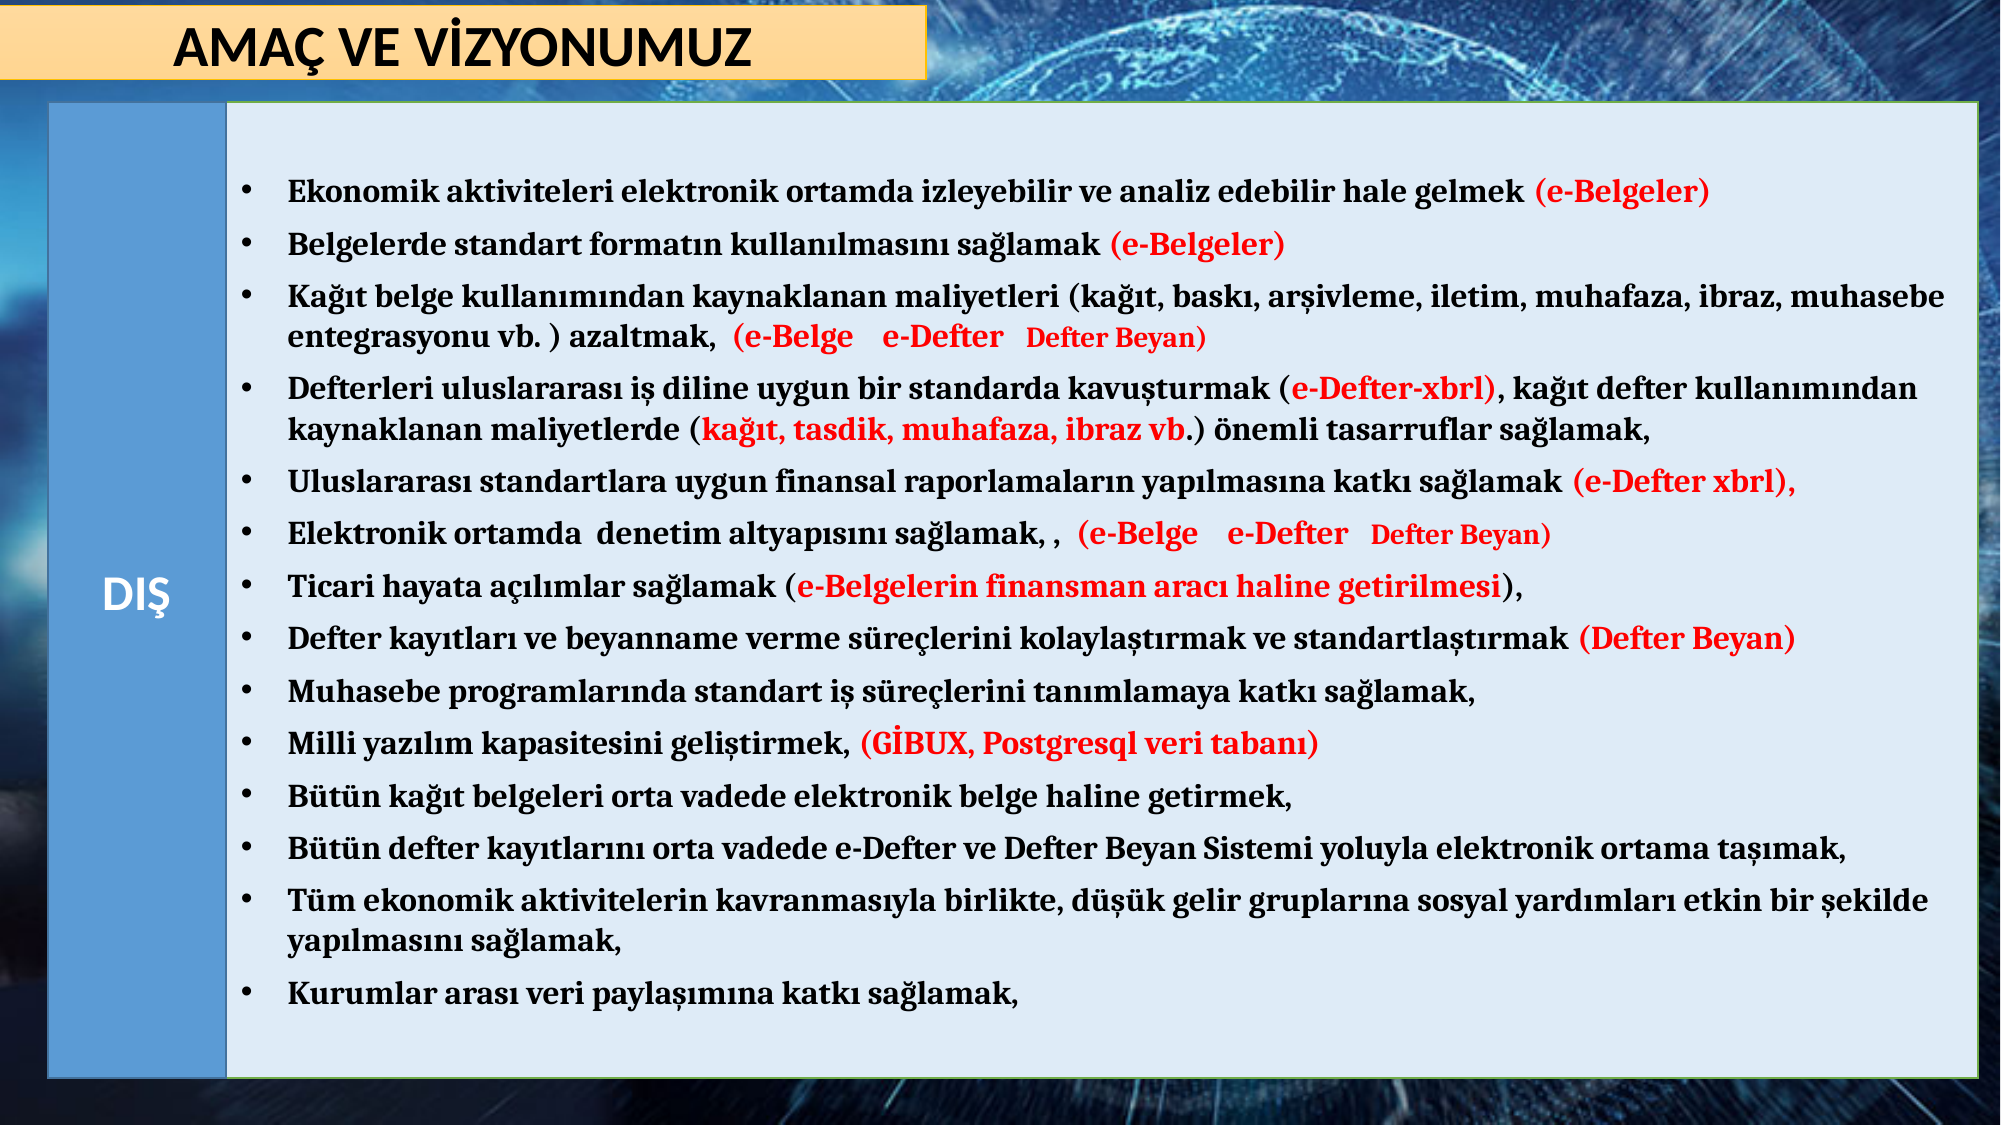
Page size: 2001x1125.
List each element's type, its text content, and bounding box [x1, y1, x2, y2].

text_box Ekonomik aktiviteleri elektronik ortamda izleyebilir ve analiz edebilir hale gelmek (e-Belgeler) Belgelerde standart formatın kullanılmasını sağlamak (e-Belgeler) Kağıt belge kullanımından kaynaklanan maliyetleri (kağıt, baskı, arşivleme, iletim, muhafaza, ibraz, muhasebe entegrasyonu vb. ) azaltmak, (e-Belge e-Defter Defter Beyan) Defterleri uluslararası iş diline uygun bir standarda kavuşturmak (e-Defter-xbrl), kağıt defter kullanımından kaynaklanan maliyetlerde (kağıt, tasdik, muhafaza, ibraz vb.) önemli tasarruflar sağlamak, Uluslararası standartlara uygun finansal raporlamaların yapılmasına katkı sağlamak (e-Defter xbrl), Elektronik ortamda denetim altyapısını sağlamak, , (e-Belge e-Defter Defter Beyan) Ticari hayata açılımlar sağlamak (e-Belgelerin finansman aracı haline getirilmesi), Defter kayıtları ve beyanname verme süreçlerini kolaylaştırmak ve standartlaştırmak (Defter Beyan) Muhasebe programlarında standart iş süreçlerini tanımlamaya katkı sağlamak, Milli yazılım kapasitesini geliştirmek, (GİBUX, Postgresql veri tabanı) Bütün kağıt belgeleri orta vadede elektronik belge haline getirmek, Bütün defter kayıtlarını orta vadede e-Defter ve Defter Beyan Sistemi yoluyla elektronik ortama taşımak, Tüm ekonomik aktivitelerin kavranmasıyla birlikte, düşük gelir gruplarına sosyal yardımları etkin bir şekilde yapılmasını sağlamak, Kurumlar arası veri paylaşımına katkı sağlamak, [227, 101, 1979, 1079]
text_box AMAÇ VE VİZYONUMUZ [0, 5, 927, 80]
picture [0, 0, 2001, 1125]
text_box DIŞ [47, 101, 227, 1079]
